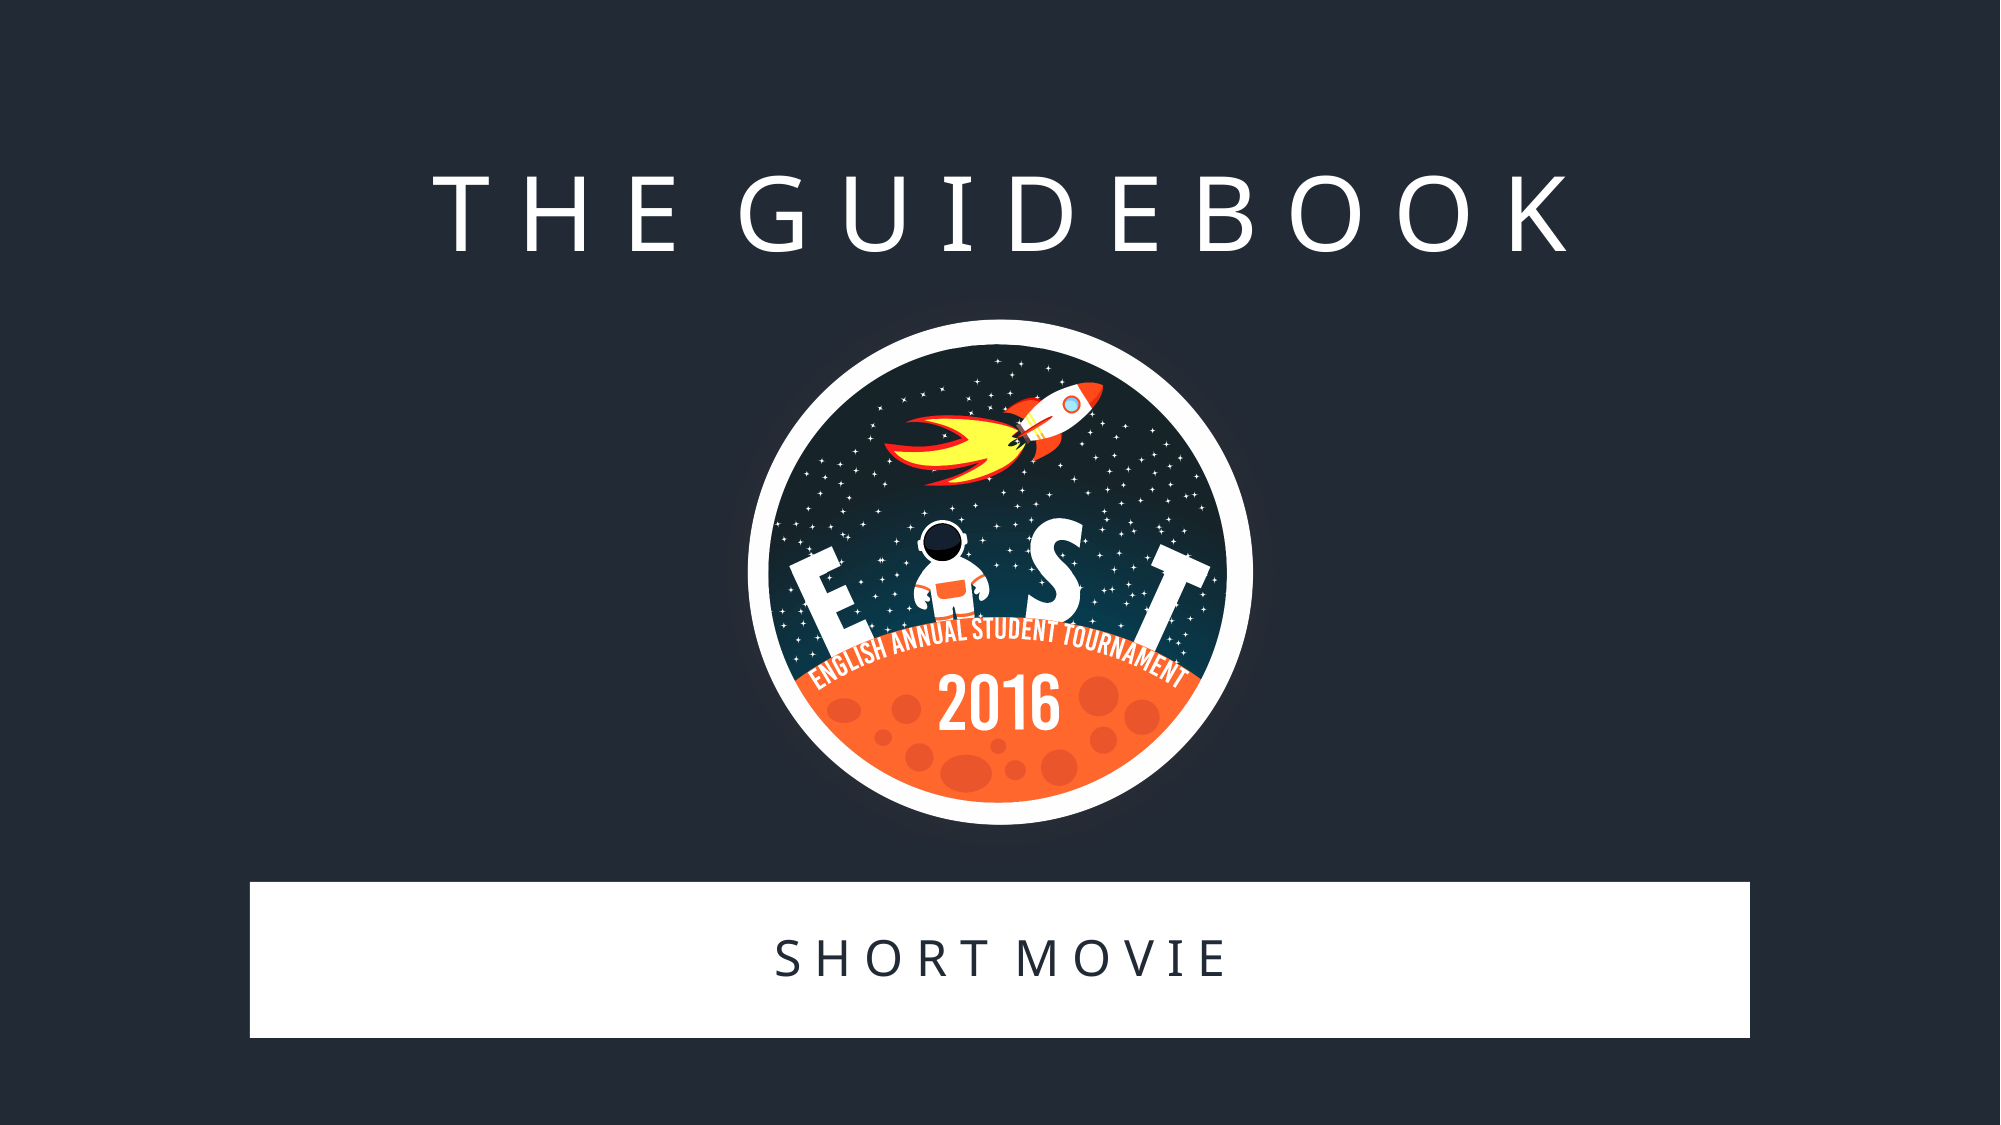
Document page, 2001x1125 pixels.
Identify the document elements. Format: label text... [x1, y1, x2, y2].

picture [709, 281, 1291, 863]
subtitle S H O R T M O V I E [249, 881, 1750, 1038]
title T H E G U I D E B O O K [249, 129, 1750, 282]
